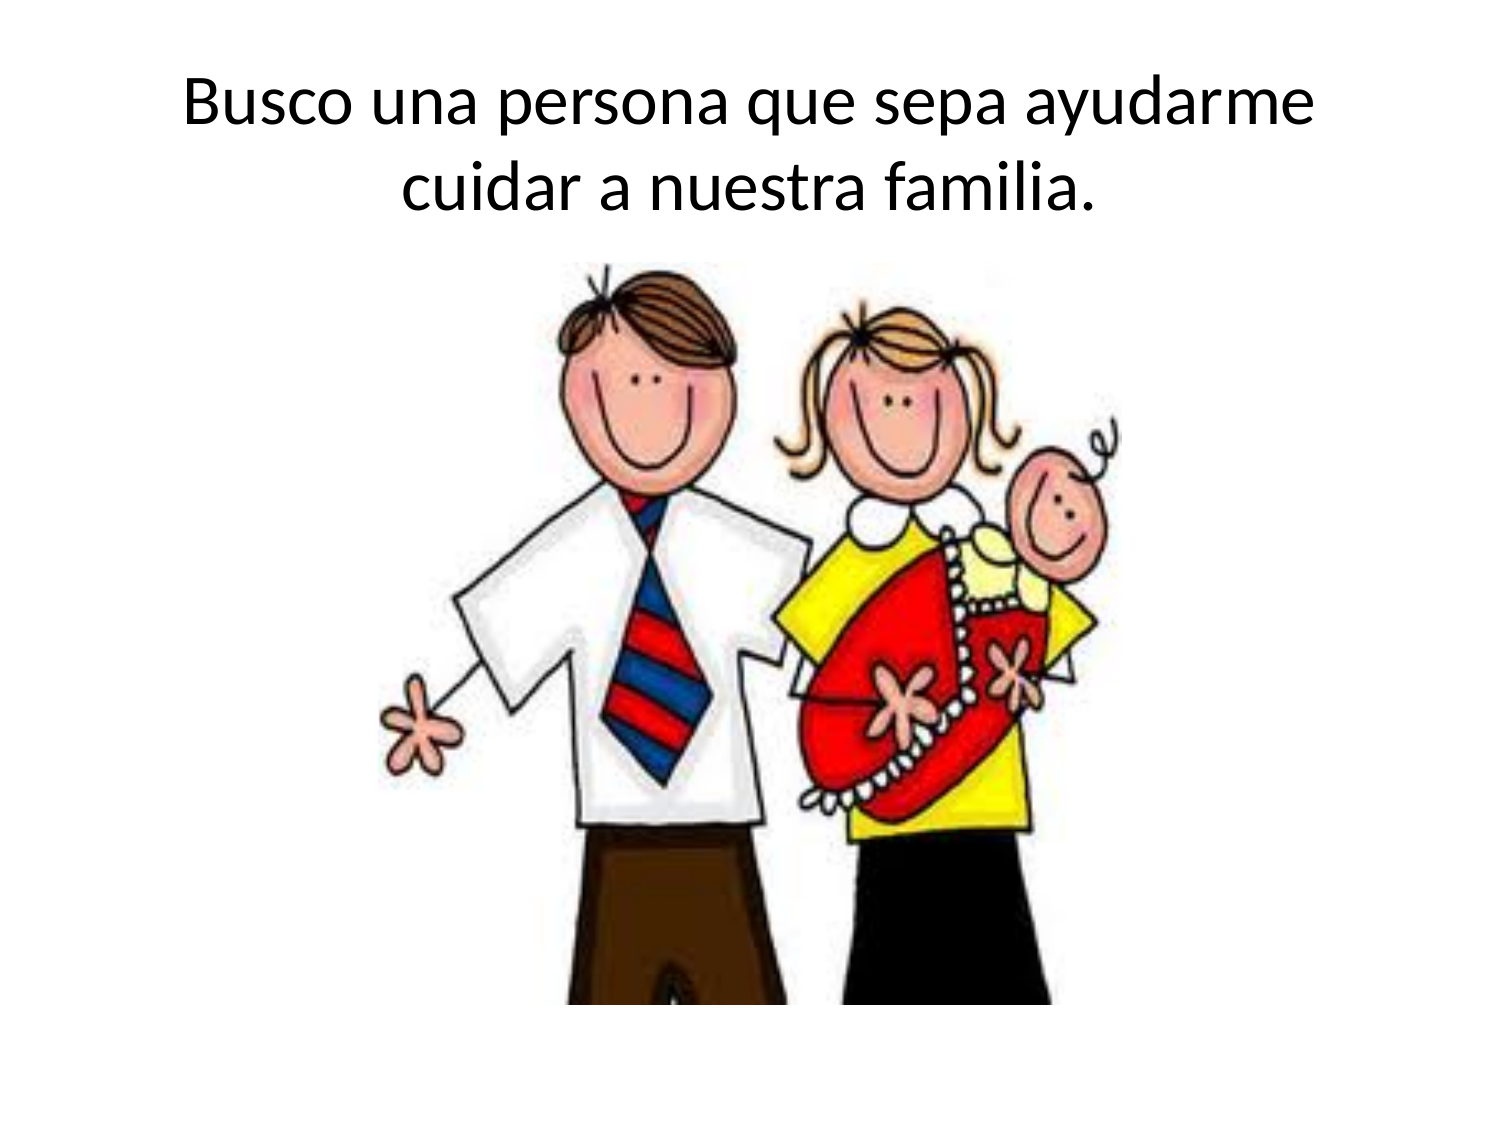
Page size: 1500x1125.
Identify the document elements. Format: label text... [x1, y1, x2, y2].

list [74, 262, 1426, 1006]
title Busco una persona que sepa ayudarme cuidar a nuestra familia. [75, 45, 1425, 233]
